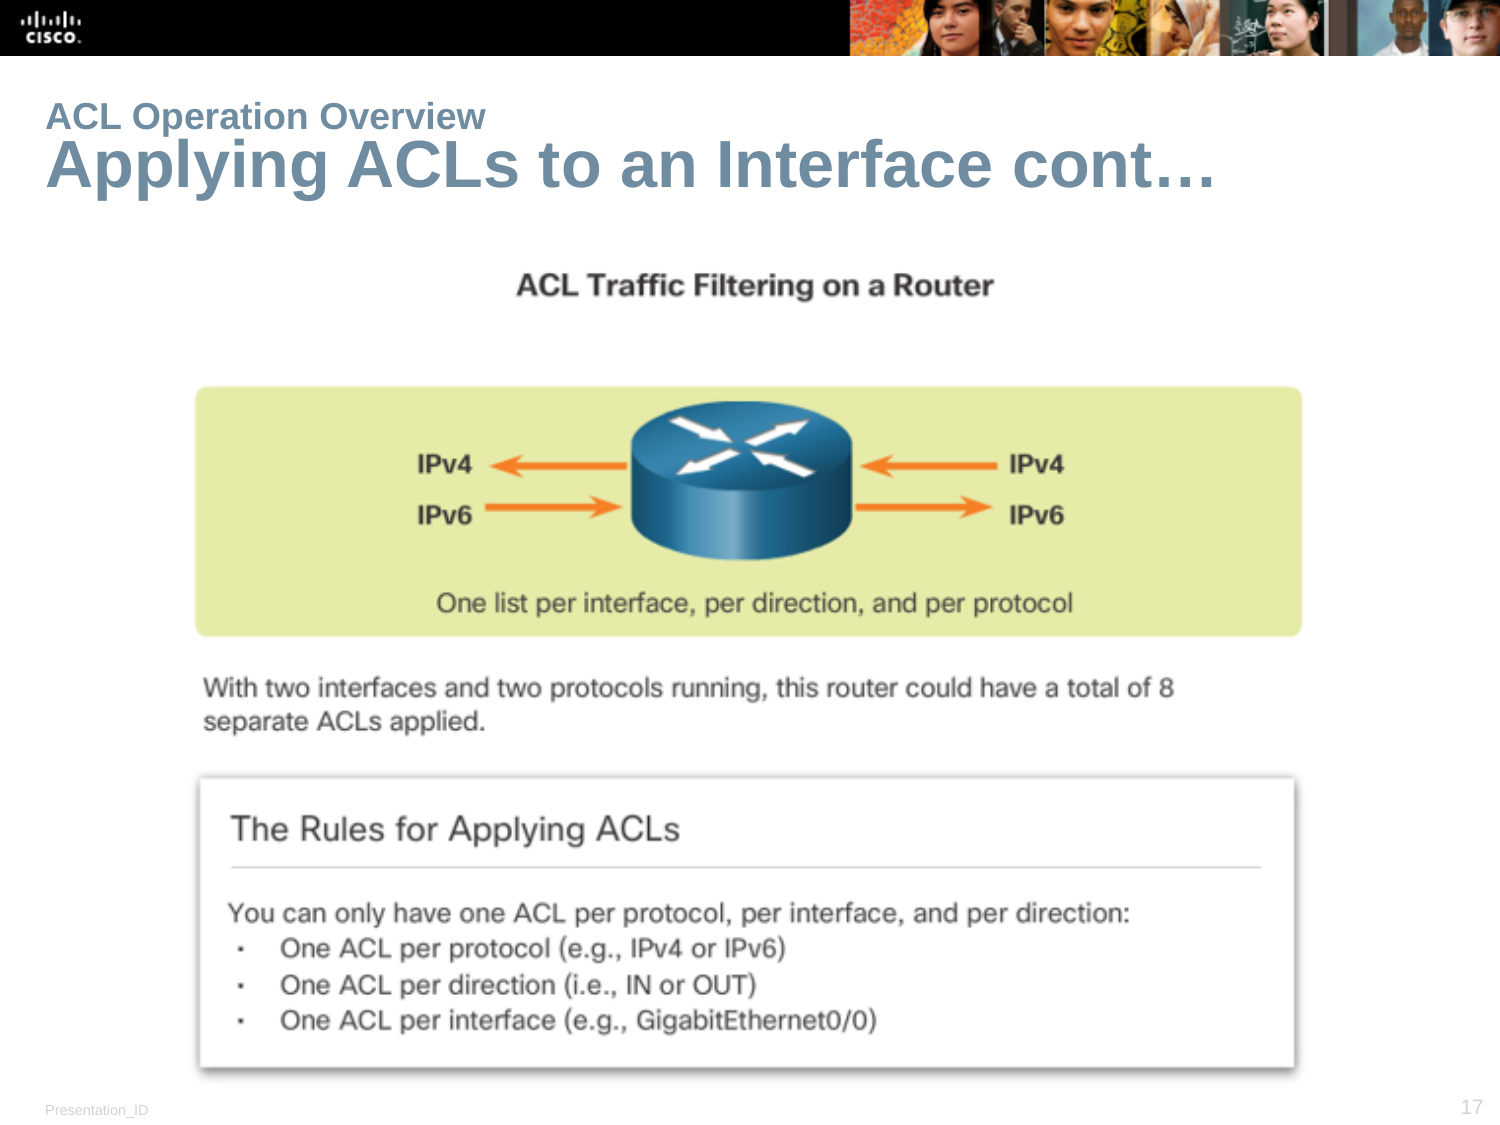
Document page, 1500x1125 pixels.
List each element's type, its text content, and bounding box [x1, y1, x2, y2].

text_box ACL Operation Overview Applying ACLs to an Interface cont… [31, 69, 1471, 207]
picture [0, 0, 1500, 56]
picture [175, 266, 1328, 1125]
